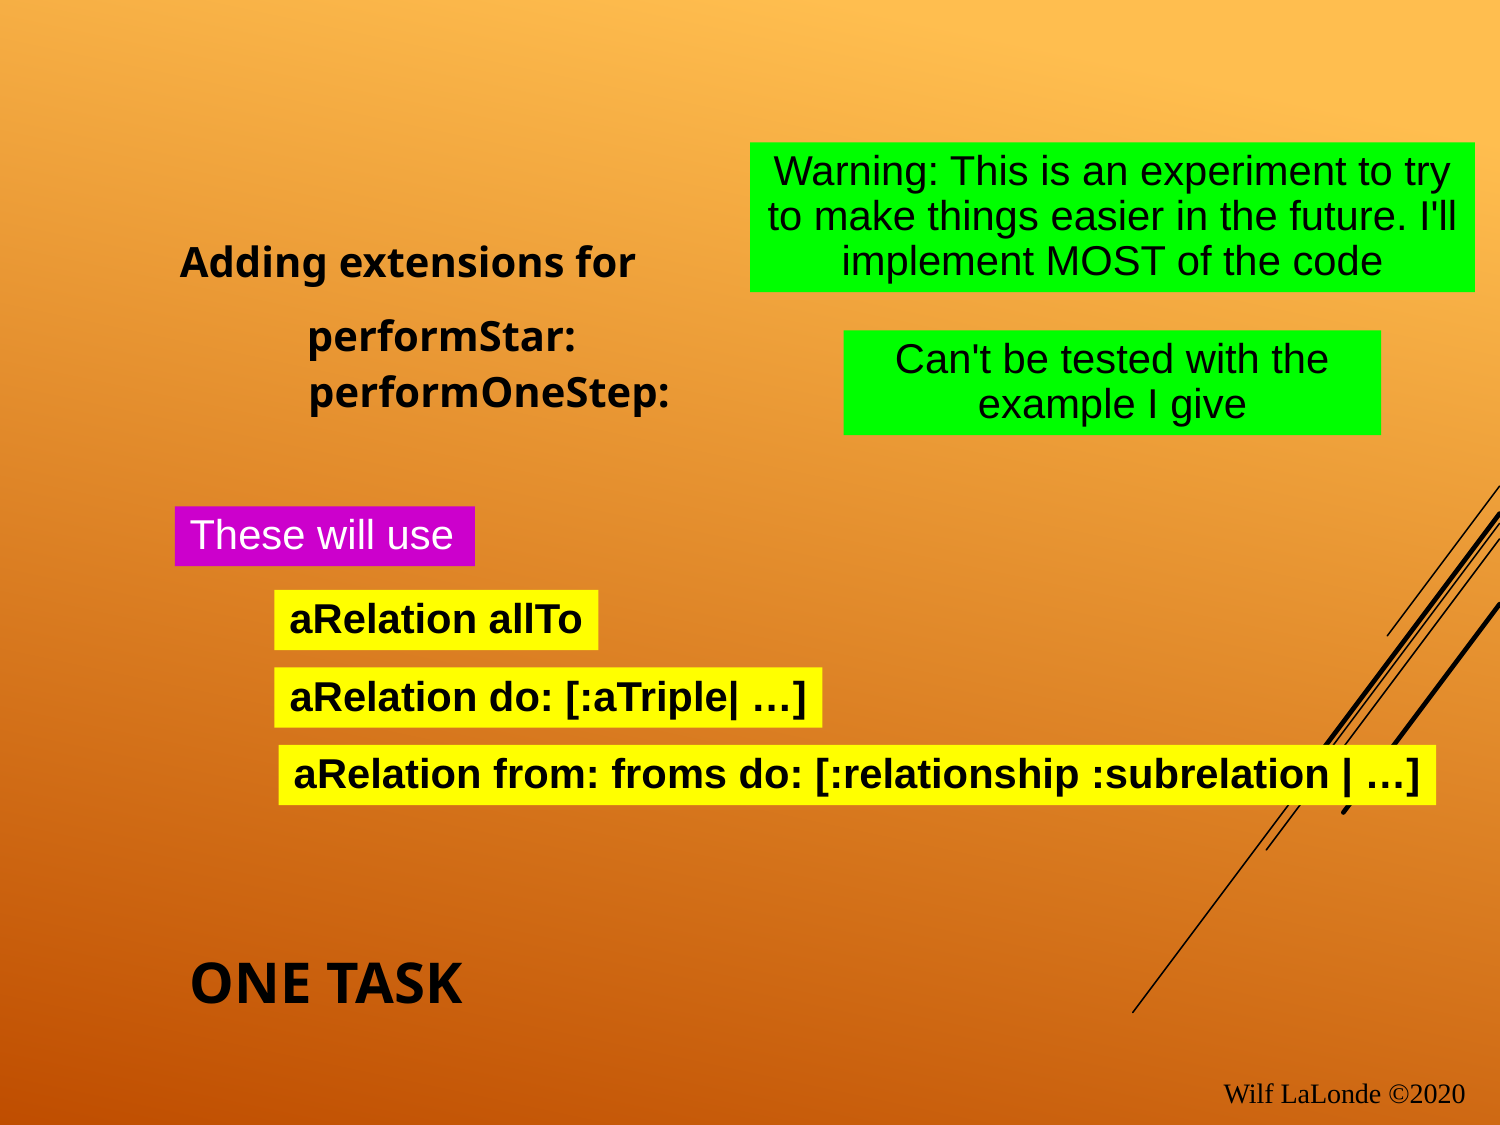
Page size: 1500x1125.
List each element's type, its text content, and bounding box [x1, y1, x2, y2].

text_box aRelation do: [:aTriple| …] [274, 667, 823, 728]
text_box Can't be tested with the example I give [843, 330, 1382, 436]
title One TASK [174, 887, 982, 1076]
text_box performOneStep: [293, 358, 685, 424]
text_box Warning: This is an experiment to try to make things easier in the future. I'll implement MOST of the code [750, 142, 1475, 293]
text_box These will use [174, 506, 475, 567]
text_box aRelation allTo [274, 589, 599, 651]
text_box performStar: [292, 302, 592, 367]
text_box aRelation from: froms do: [:relationship :subrelation | …] [278, 744, 1437, 806]
text_box Adding extensions for [164, 228, 662, 293]
